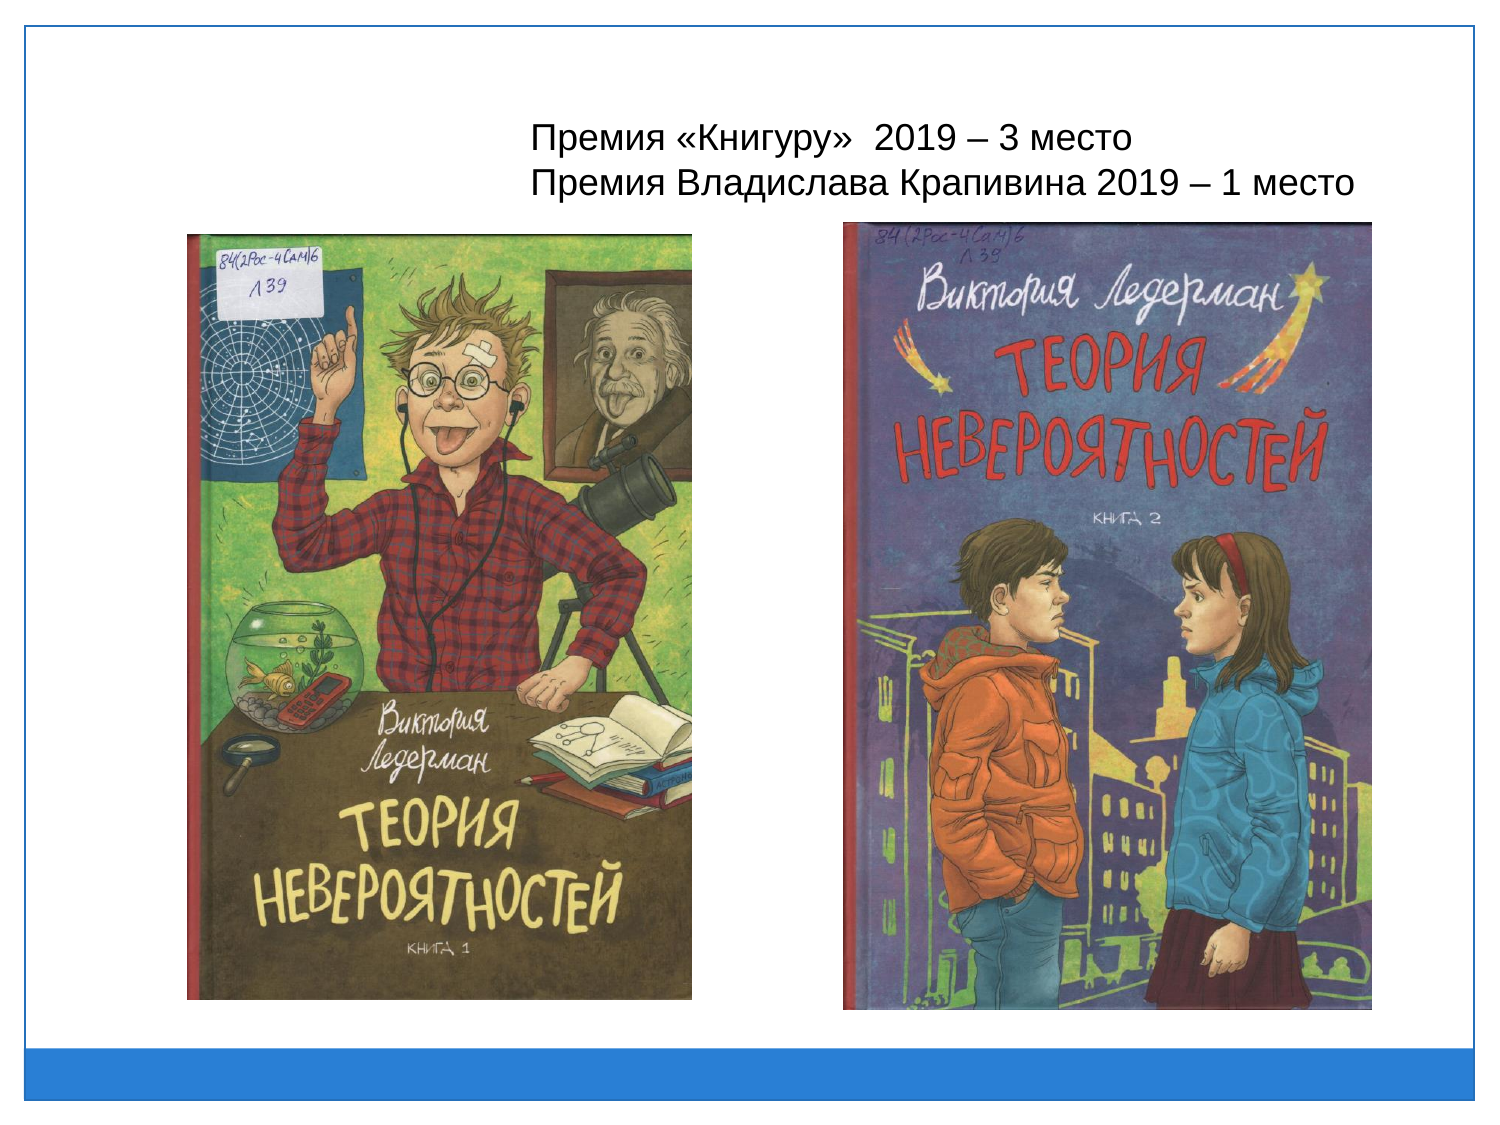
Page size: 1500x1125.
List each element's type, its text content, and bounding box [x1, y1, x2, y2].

picture [843, 222, 1372, 1010]
text_box Премия «Книгуру» 2019 – 3 место Премия Владислава Крапивина 2019 – 1 место [515, 105, 1407, 256]
picture [187, 234, 692, 1000]
